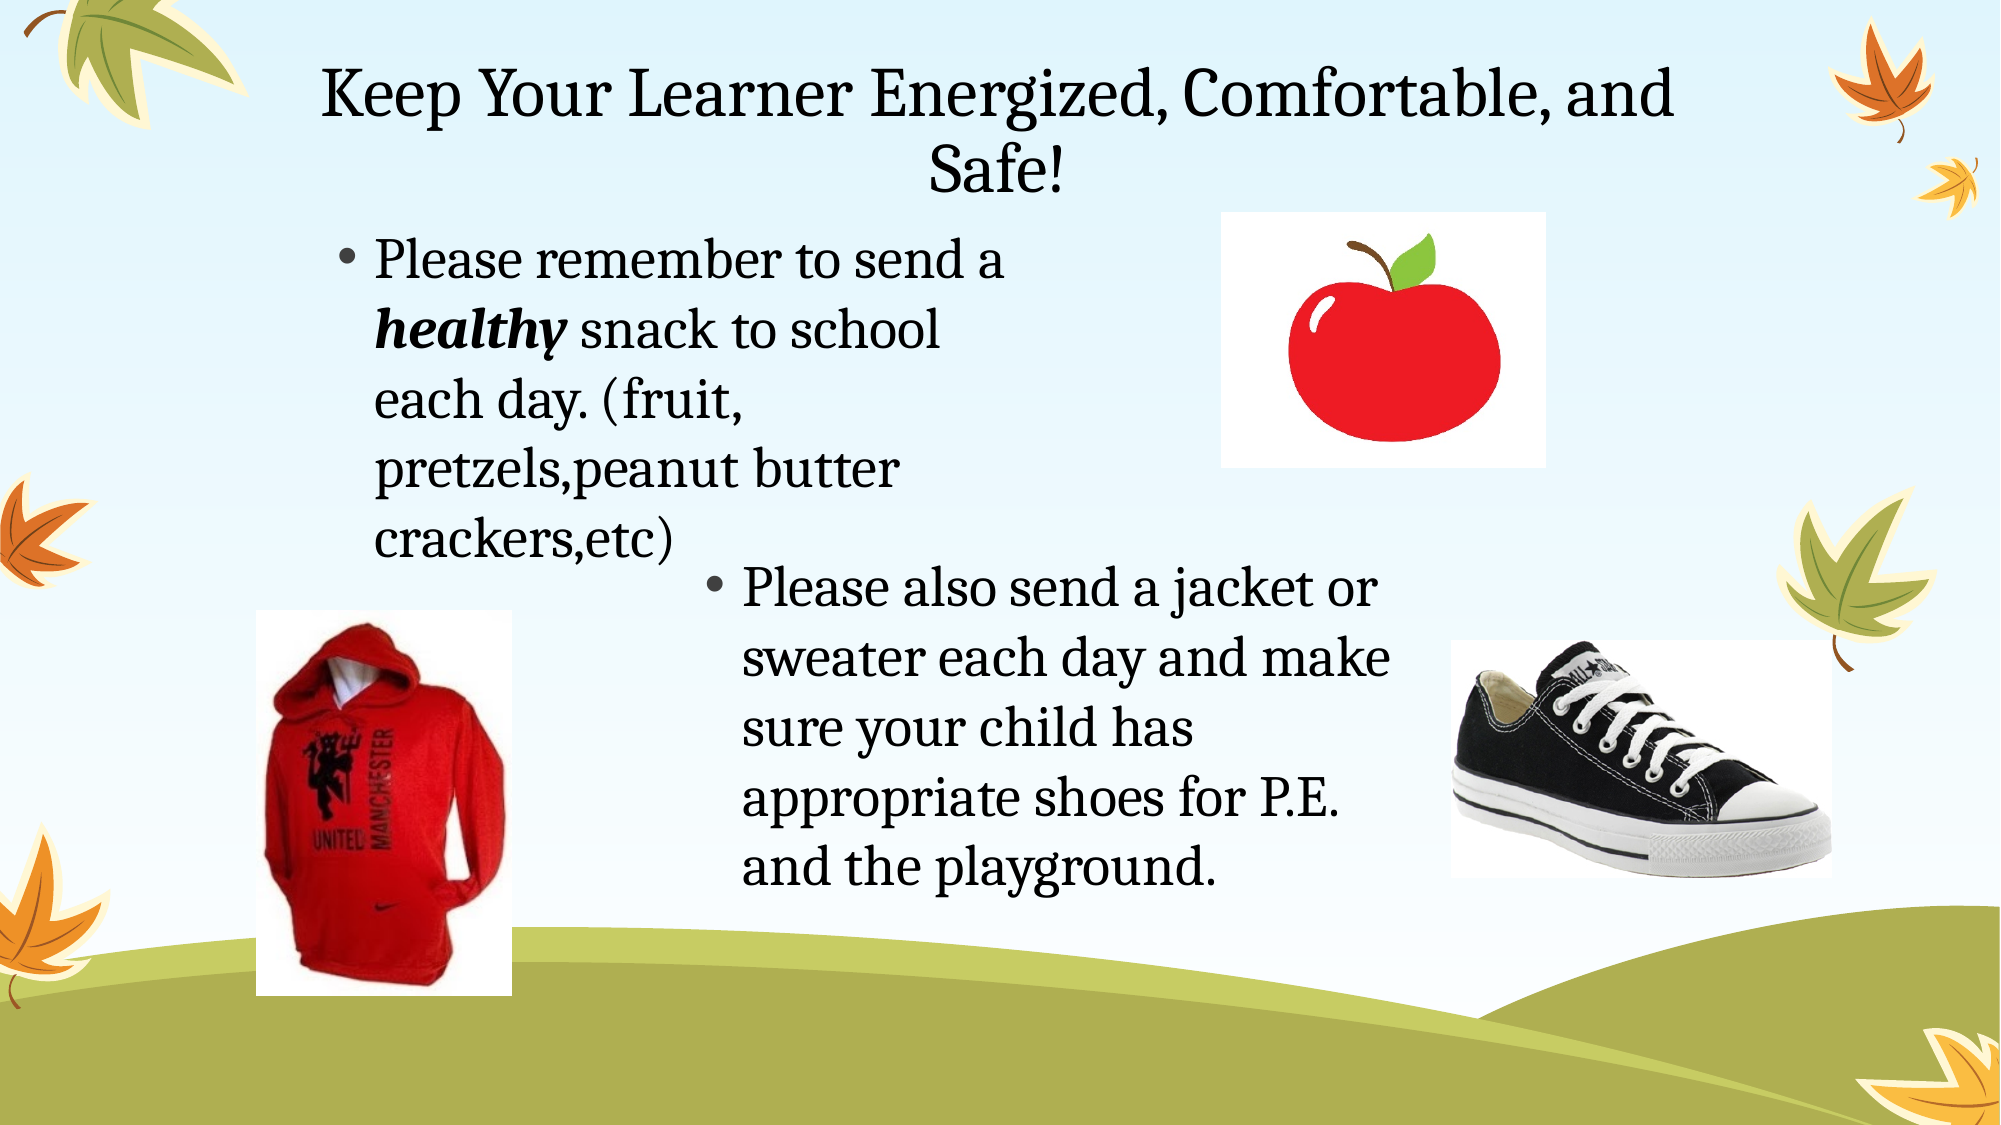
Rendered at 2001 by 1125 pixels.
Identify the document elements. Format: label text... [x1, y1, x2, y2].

list Please remember to send a healthy snack to school each day. (fruit, pretzels,peanut butter crackers,etc) [314, 212, 1050, 949]
title Keep Your Learner Energized, Comfortable, and Safe! [249, 12, 1749, 216]
picture [1451, 640, 1832, 878]
picture [1221, 212, 1546, 468]
list Please also send a jacket or sweater each day and make sure your child has appropriate shoes for P.E. and the playground. [682, 540, 1418, 1125]
picture [256, 610, 512, 996]
